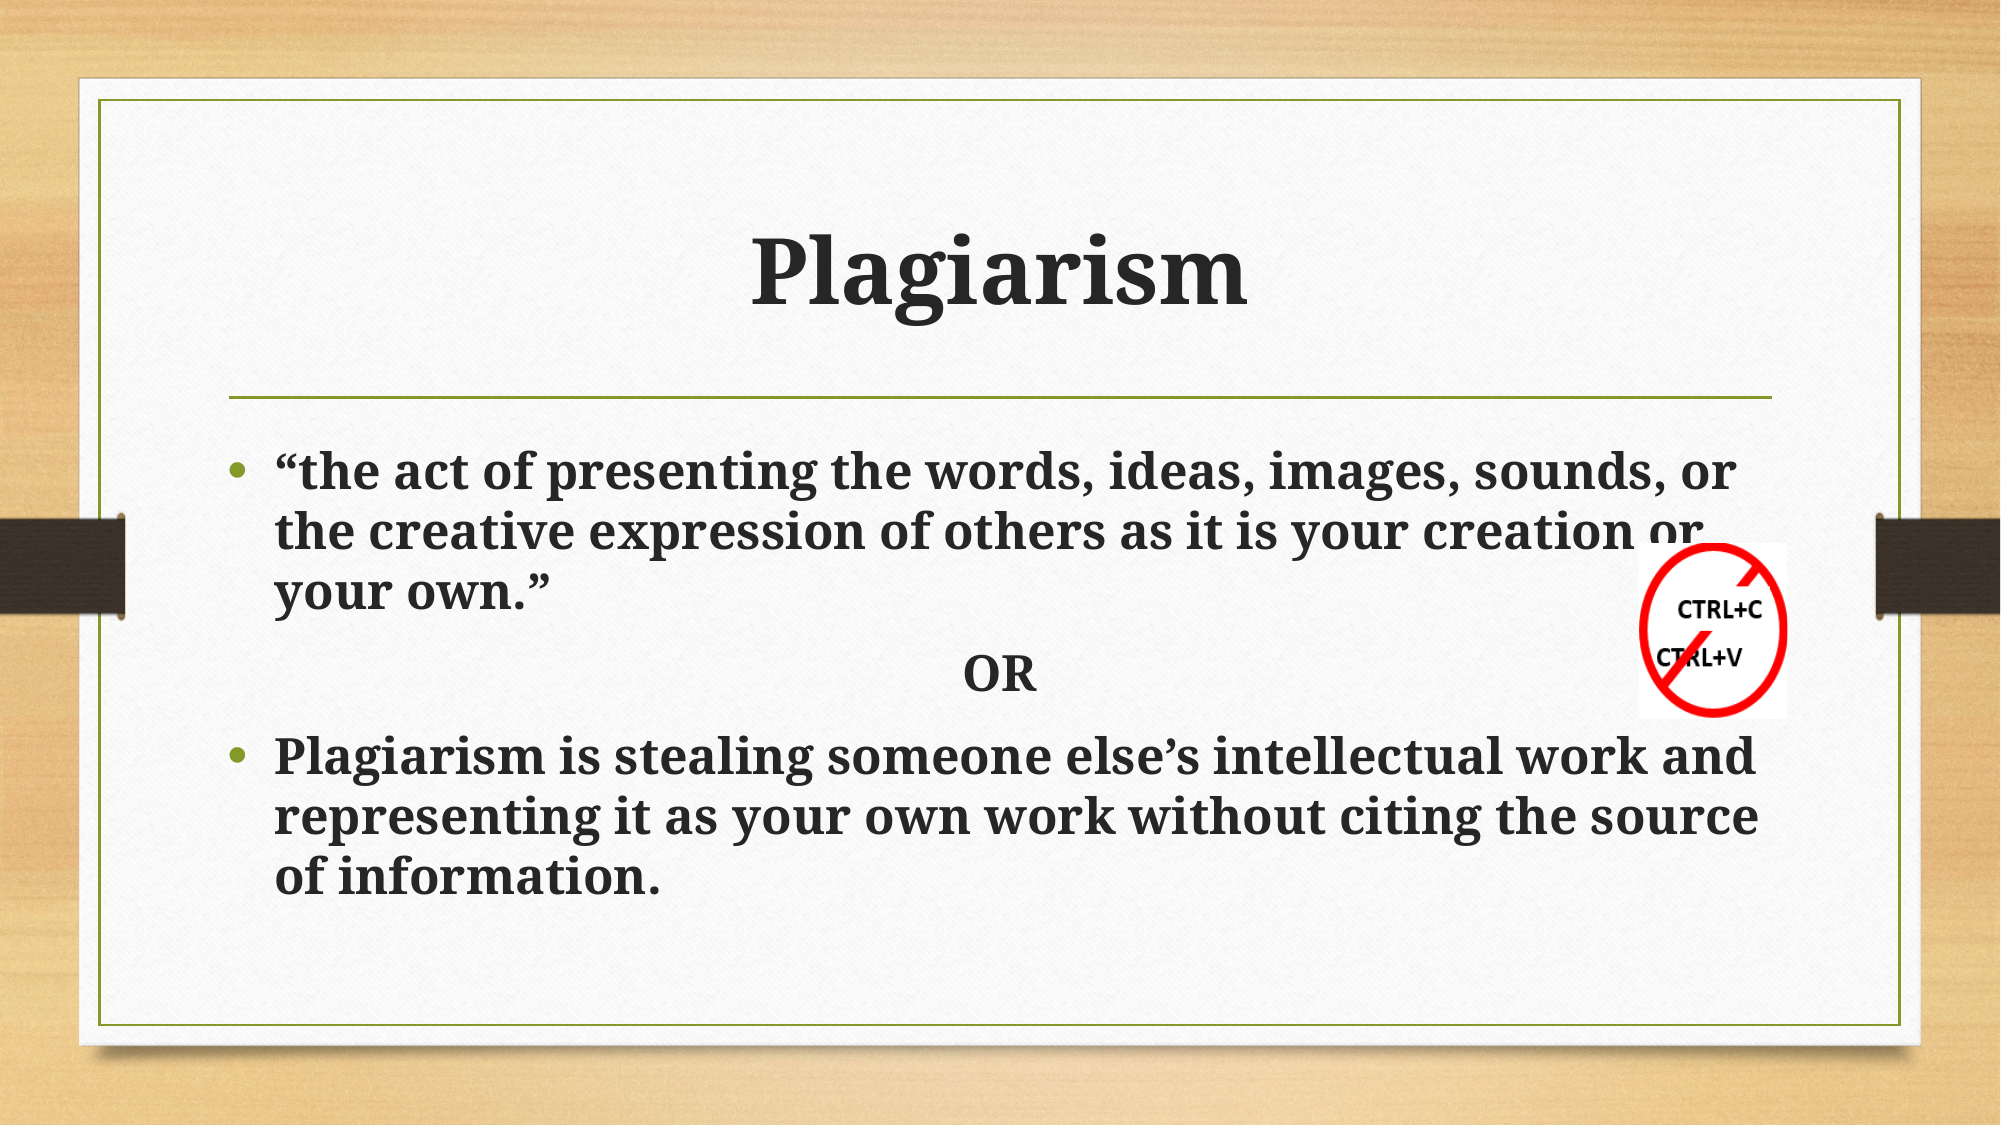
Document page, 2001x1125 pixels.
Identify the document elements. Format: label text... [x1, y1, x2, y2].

text_box [1638, 543, 1788, 719]
text_box [1191, 189, 2000, 465]
picture [0, 0, 2001, 1125]
list “the act of presenting the words, ideas, images, sounds, or the creative expression of others as it is your creation or your own.” OR Plagiarism is stealing someone else’s intellectual work and representing it as your own work without citing the source of information. [212, 431, 1788, 945]
title Plagiarism [212, 161, 1788, 375]
